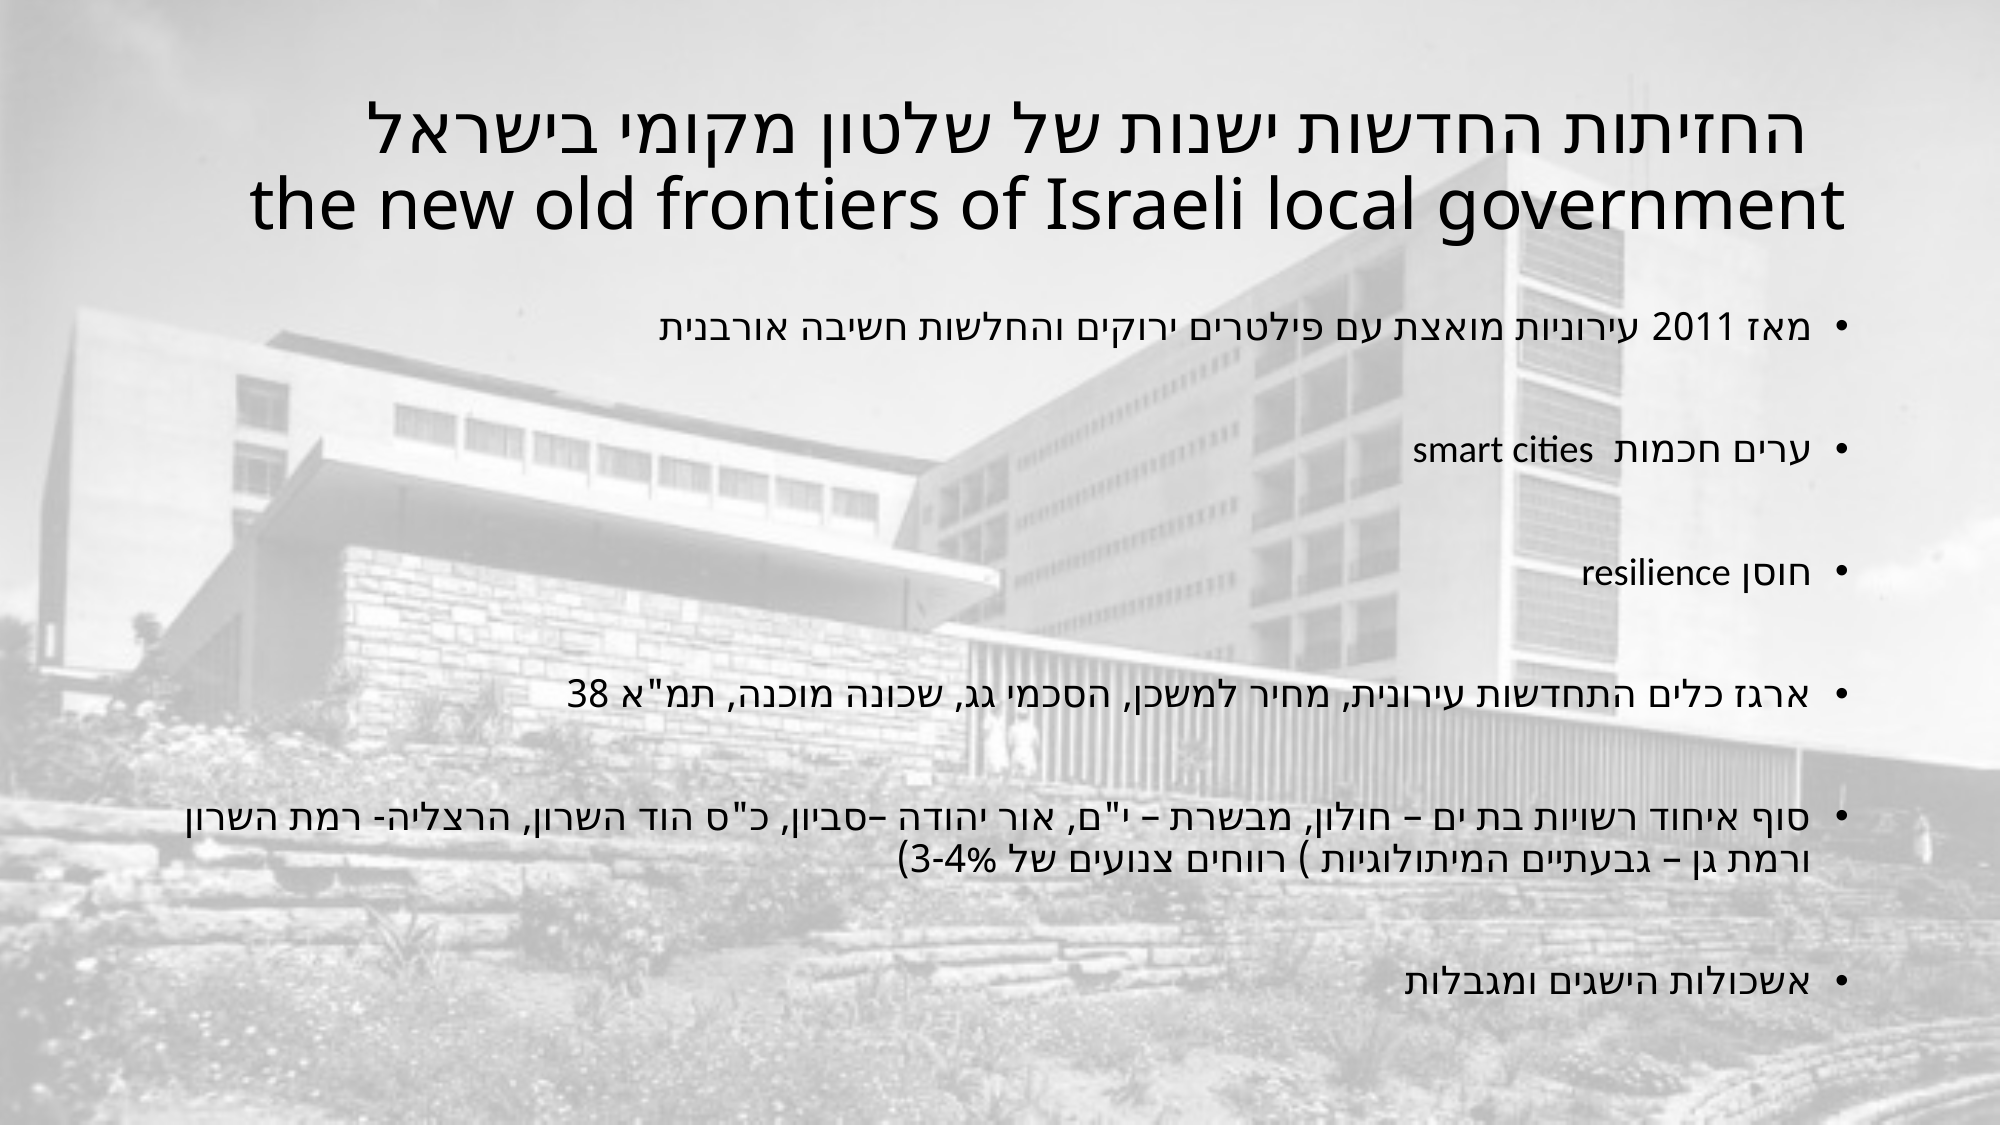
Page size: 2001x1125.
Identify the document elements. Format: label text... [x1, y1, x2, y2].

title החזיתות החדשות ישנות של שלטון מקומי בישראל the new old frontiers of Israeli local government [137, 59, 1863, 278]
list מאז 2011 עירוניות מואצת עם פילטרים ירוקים והחלשות חשיבה אורבנית ערים חכמות smart cities חוסן resilience ארגז כלים התחדשות עירונית, מחיר למשכן, הסכמי גג, שכונה מוכנה, תמ"א 38 סוף איחוד רשויות בת ים – חולון, מבשרת – י"ם, אור יהודה –סביון, כ"ס הוד השרון, הרצליה- רמת השרון ורמת גן – גבעתיים המיתולוגיות ) רווחים צנועים של 3-4%) אשכולות הישגים ומגבלות [137, 299, 1863, 1014]
